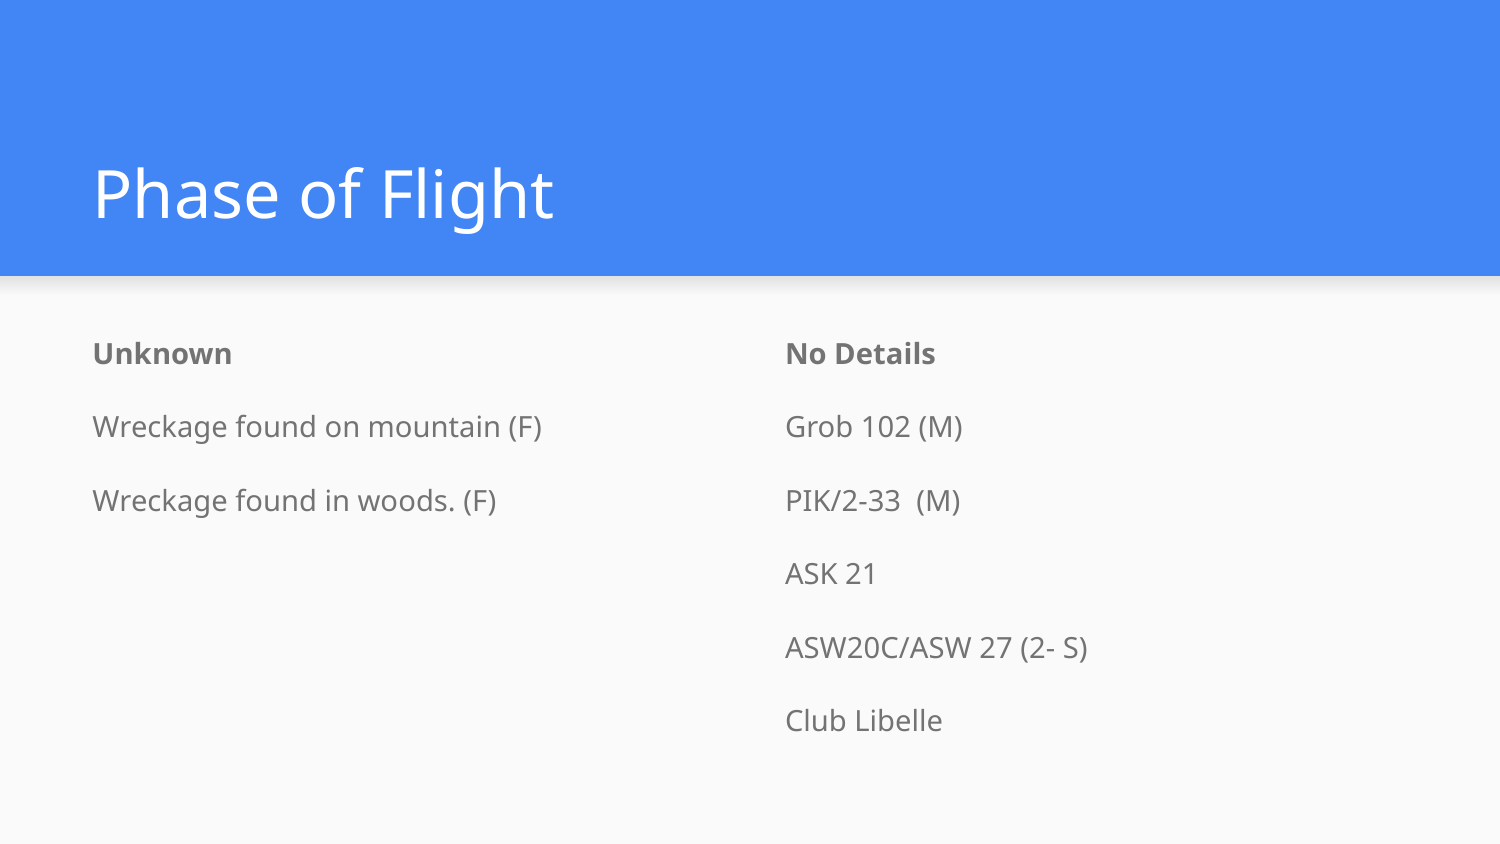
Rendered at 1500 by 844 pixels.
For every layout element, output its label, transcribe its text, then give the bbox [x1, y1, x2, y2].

list Unknown Wreckage found on mountain (F) Wreckage found in woods. (F) [77, 314, 734, 760]
title Phase of Flight [77, 121, 1427, 248]
list No Details Grob 102 (M) PIK/2-33 (M) ASK 21 ASW20C/ASW 27 (2- S) Club Libelle [770, 314, 1427, 760]
